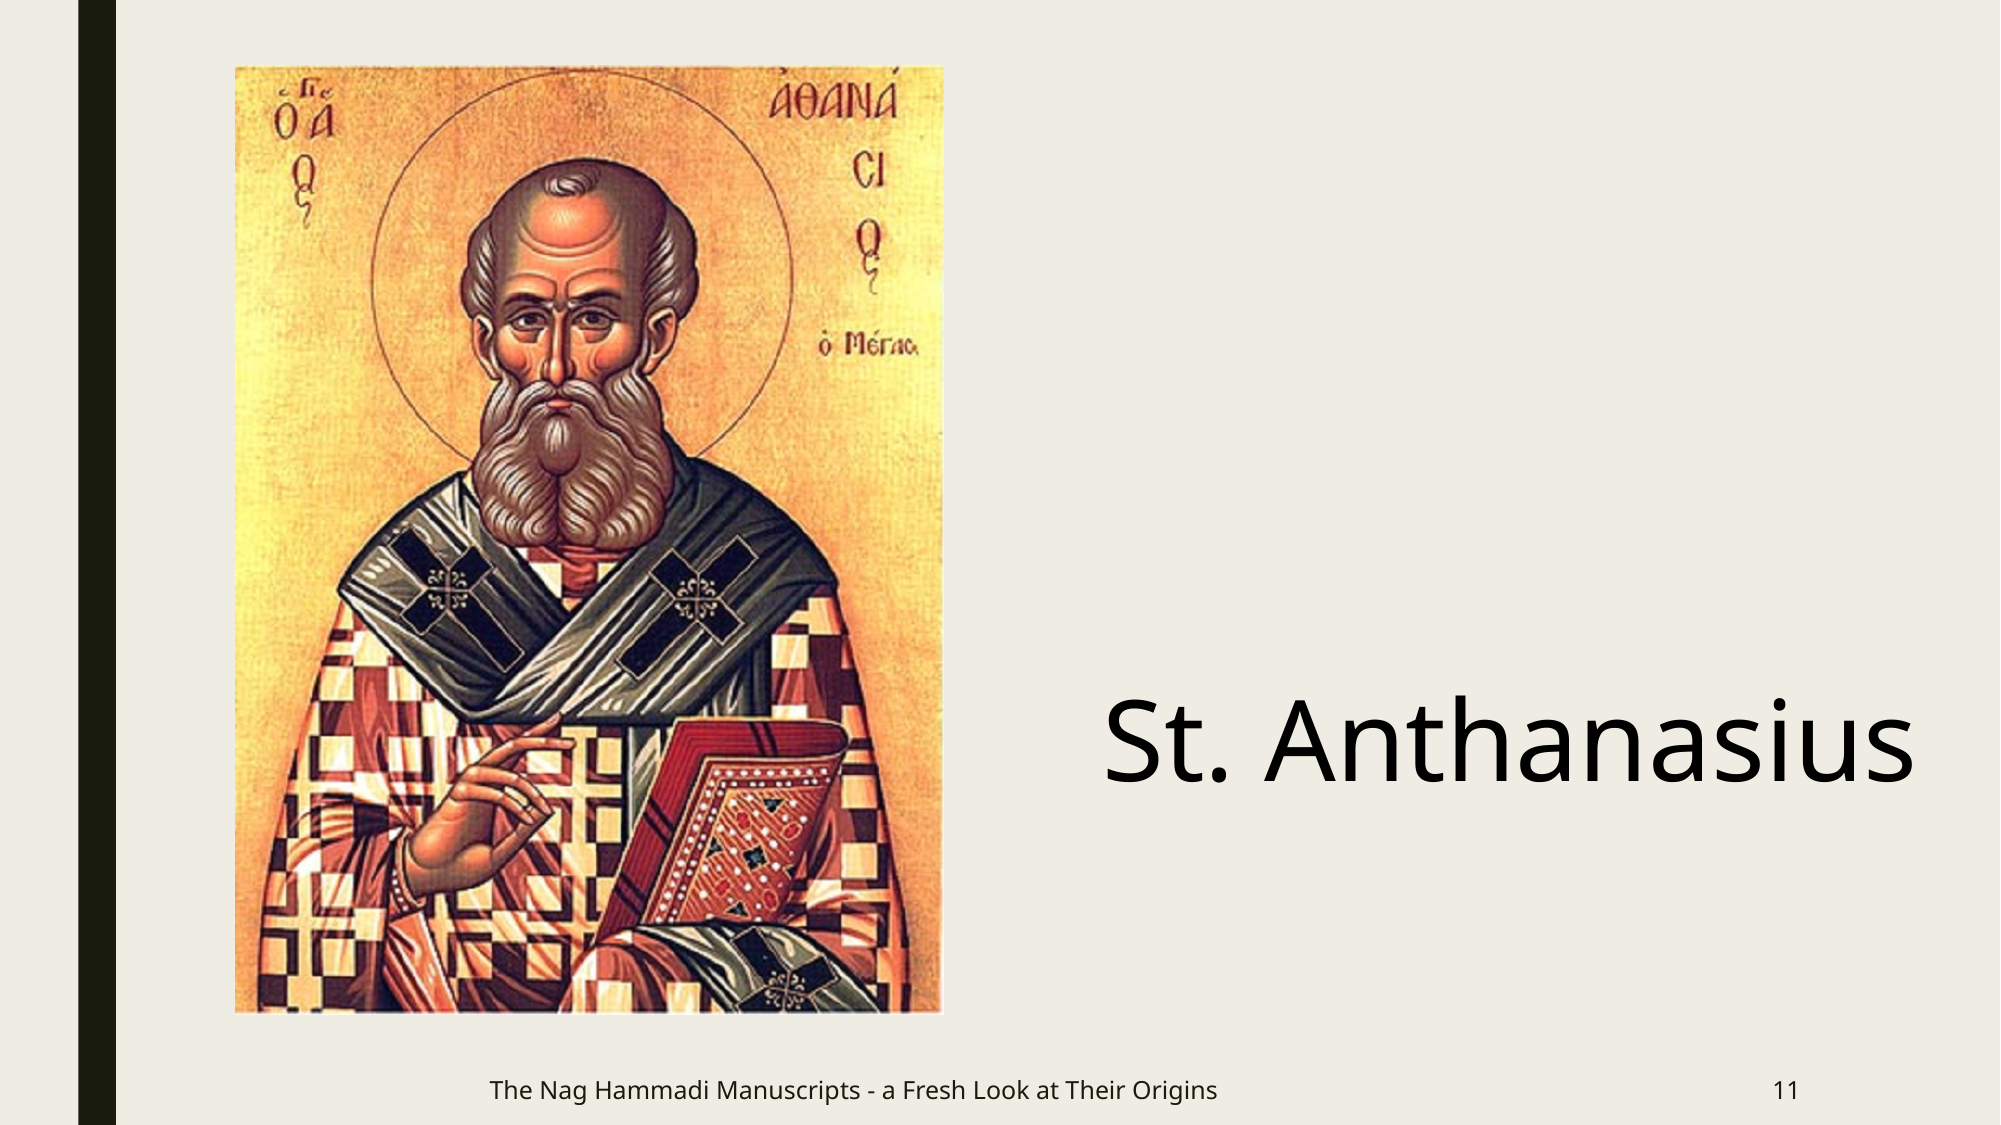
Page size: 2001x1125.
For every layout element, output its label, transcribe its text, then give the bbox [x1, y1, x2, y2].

slide_number 11 [1553, 1058, 1816, 1125]
footer The Nag Hammadi Manuscripts - a Fresh Look at Their Origins [474, 1058, 1505, 1125]
text_box St. Anthanasius [1087, 661, 1933, 812]
picture [235, 65, 944, 1015]
